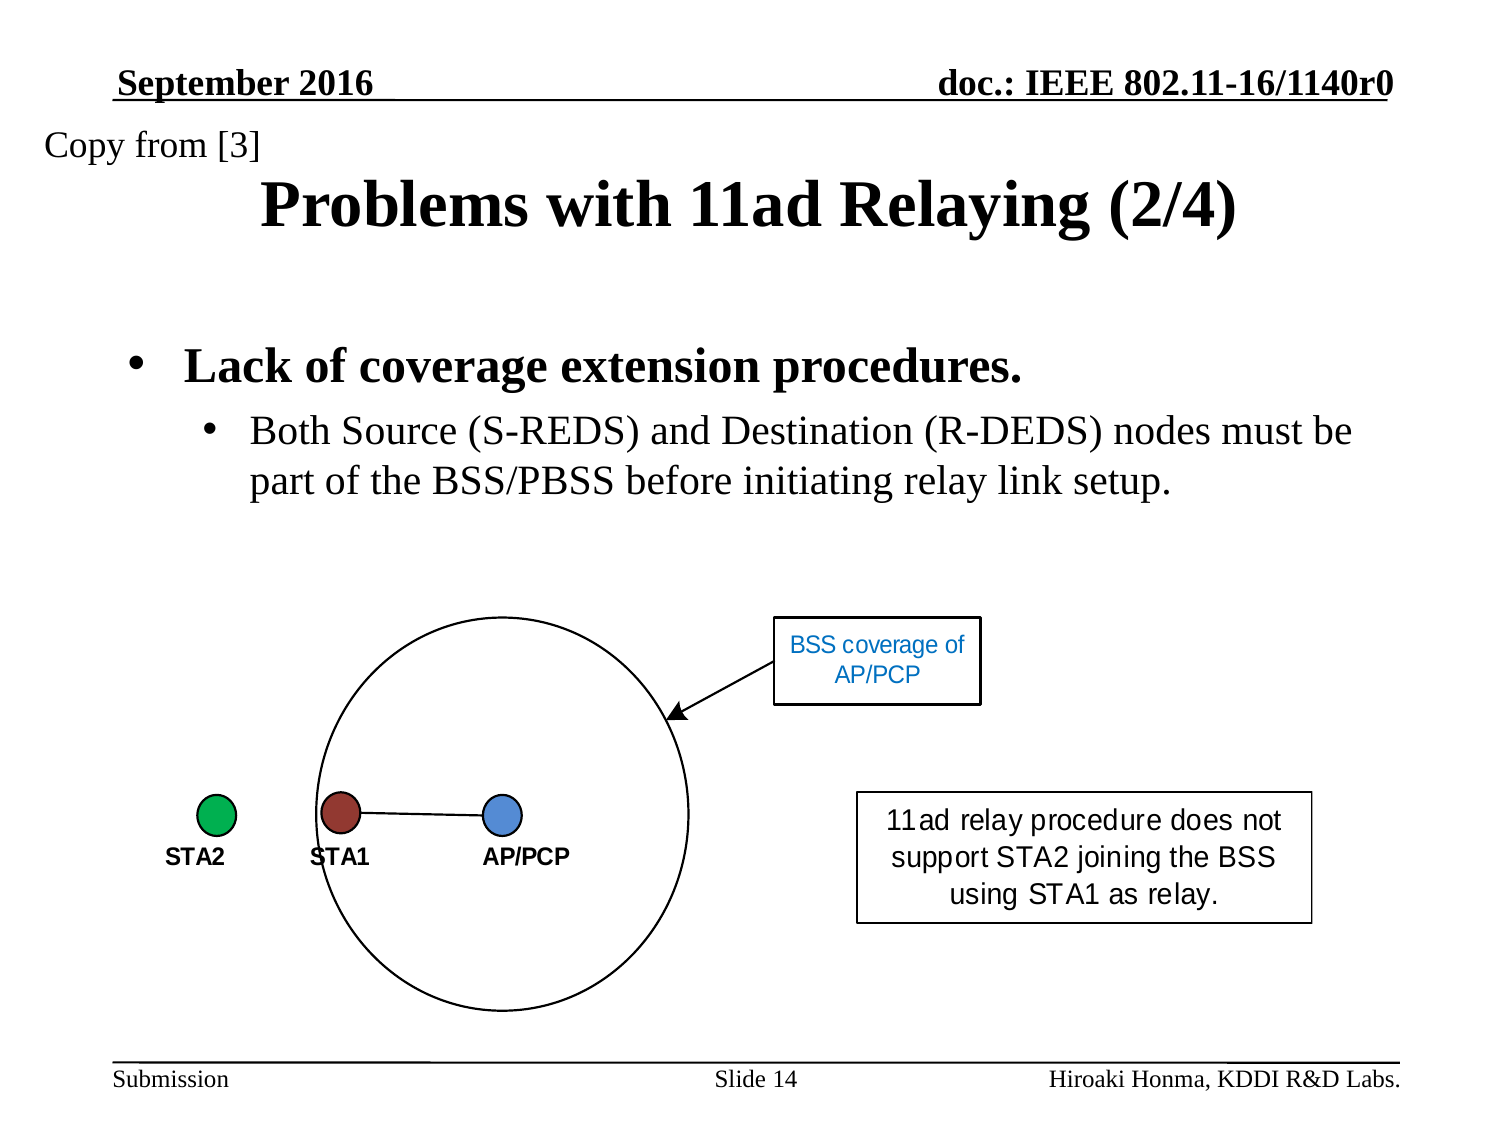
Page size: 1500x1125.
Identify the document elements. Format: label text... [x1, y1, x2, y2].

footer Hiroaki Honma, KDDI R&D Labs. [1019, 1061, 1402, 1093]
text_box Copy from [3] [29, 112, 372, 173]
list Lack of coverage extension procedures. Both Source (S-REDS) and Destination (R-DEDS) nodes must be part of the BSS/PBSS before initiating relay link setup. [112, 324, 1388, 1000]
slide_number Slide 14 [712, 1061, 800, 1123]
picture [149, 612, 1313, 1013]
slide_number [116, 58, 507, 104]
title Problems with 11ad Relaying (2/4) [112, 112, 1388, 288]
